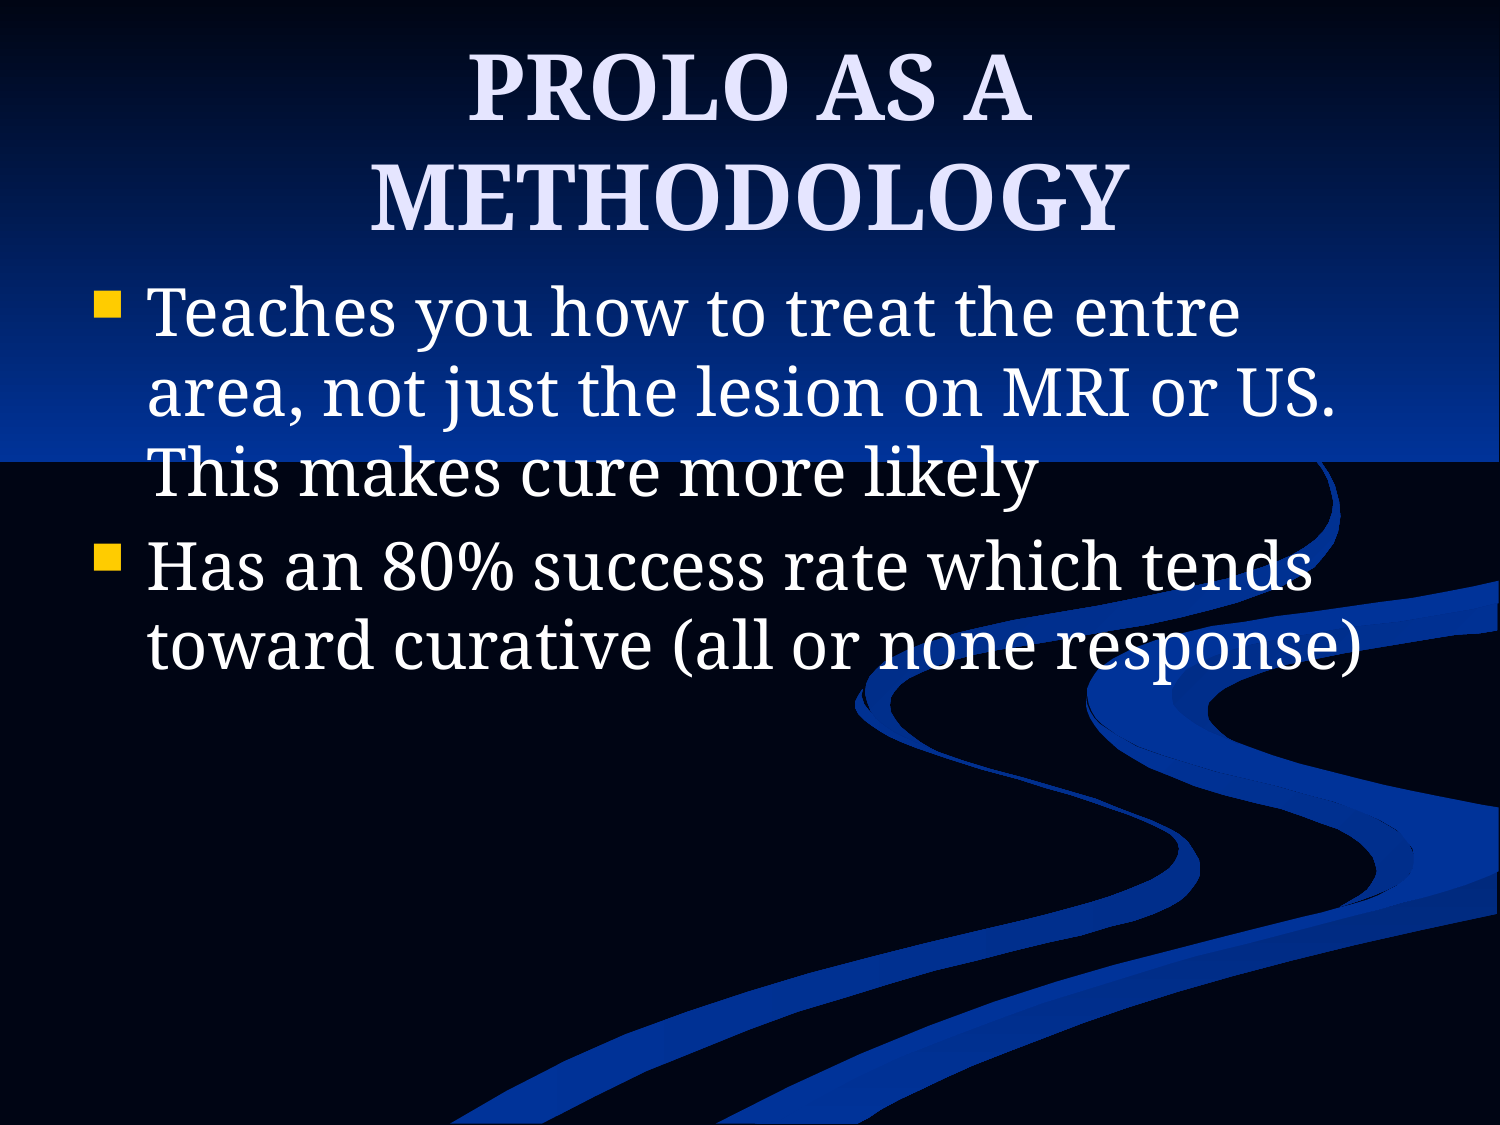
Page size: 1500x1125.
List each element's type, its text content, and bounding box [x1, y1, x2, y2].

title PROLO AS A METHODOLOGY [75, 45, 1425, 233]
list Teaches you how to treat the entre area, not just the lesion on MRI or US. This makes cure more likely Has an 80% success rate which tends toward curative (all or none response) [75, 262, 1425, 1005]
